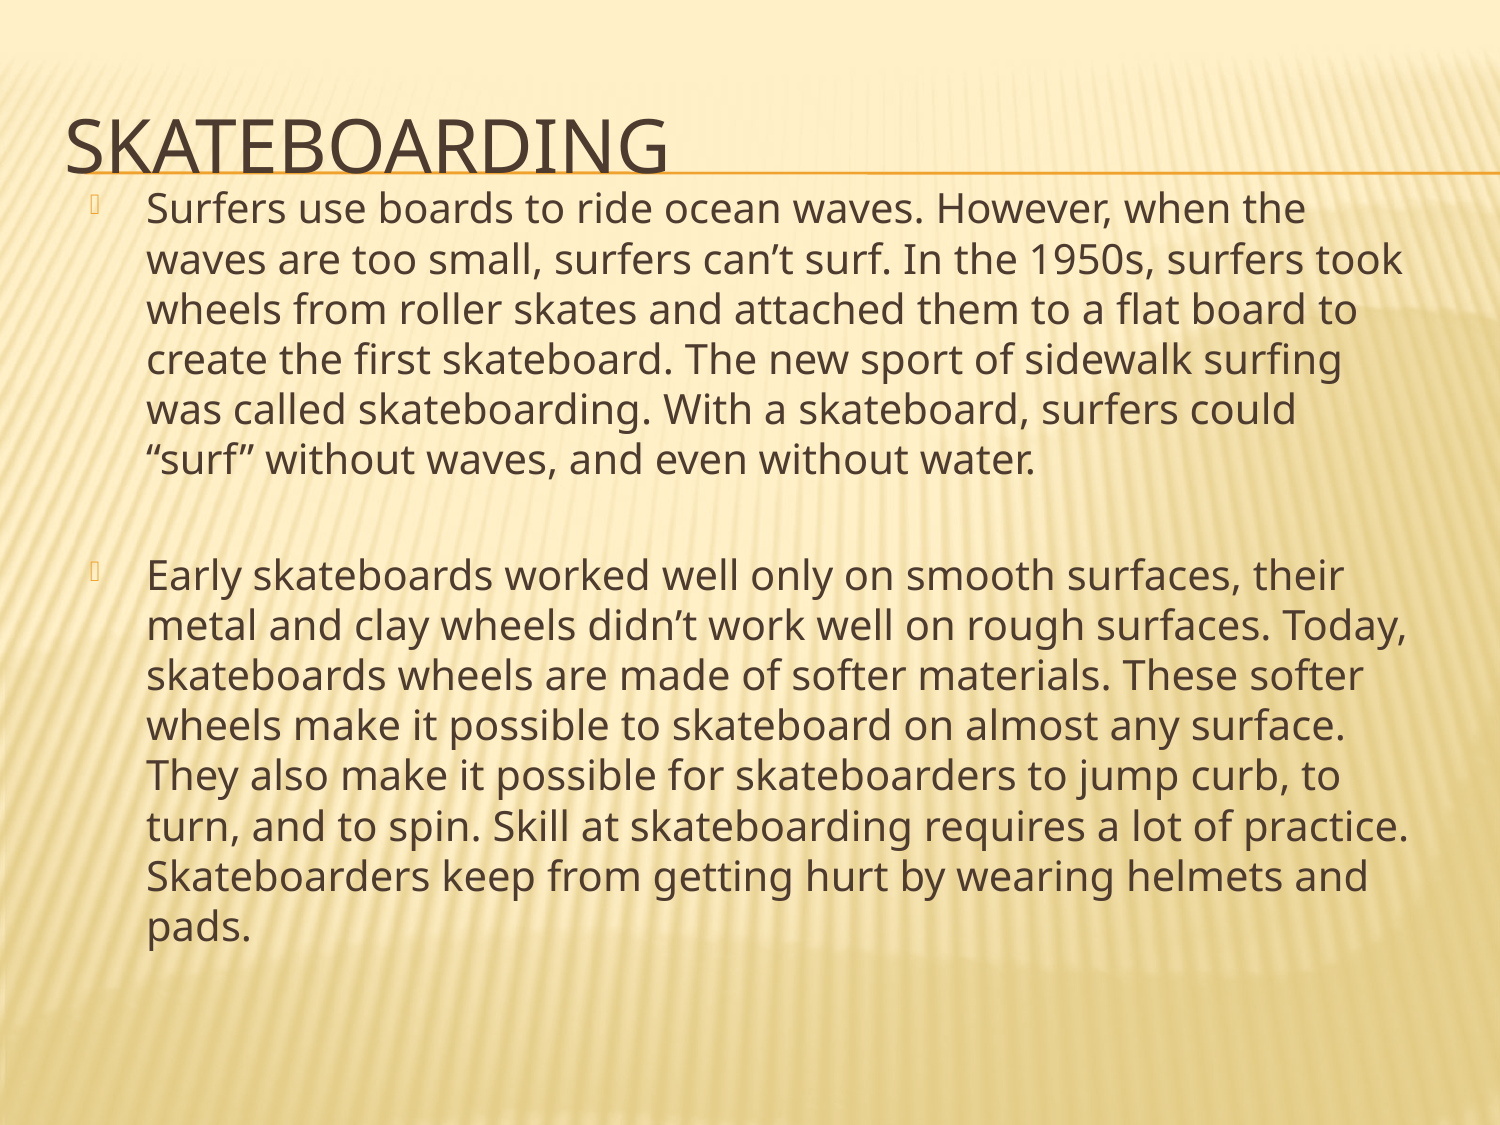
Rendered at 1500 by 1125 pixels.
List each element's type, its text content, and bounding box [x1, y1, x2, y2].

title Skateboarding [50, 75, 1475, 213]
list Surfers use boards to ride ocean waves. However, when the waves are too small, surfers can’t surf. In the 1950s, surfers took wheels from roller skates and attached them to a flat board to create the first skateboard. The new sport of sidewalk surfing was called skateboarding. With a skateboard, surfers could “surf” without waves, and even without water. Early skateboards worked well only on smooth surfaces, their metal and clay wheels didn’t work well on rough surfaces. Today, skateboards wheels are made of softer materials. These softer wheels make it possible to skateboard on almost any surface. They also make it possible for skateboarders to jump curb, to turn, and to spin. Skill at skateboarding requires a lot of practice. Skateboarders keep from getting hurt by wearing helmets and pads. [75, 174, 1425, 1088]
